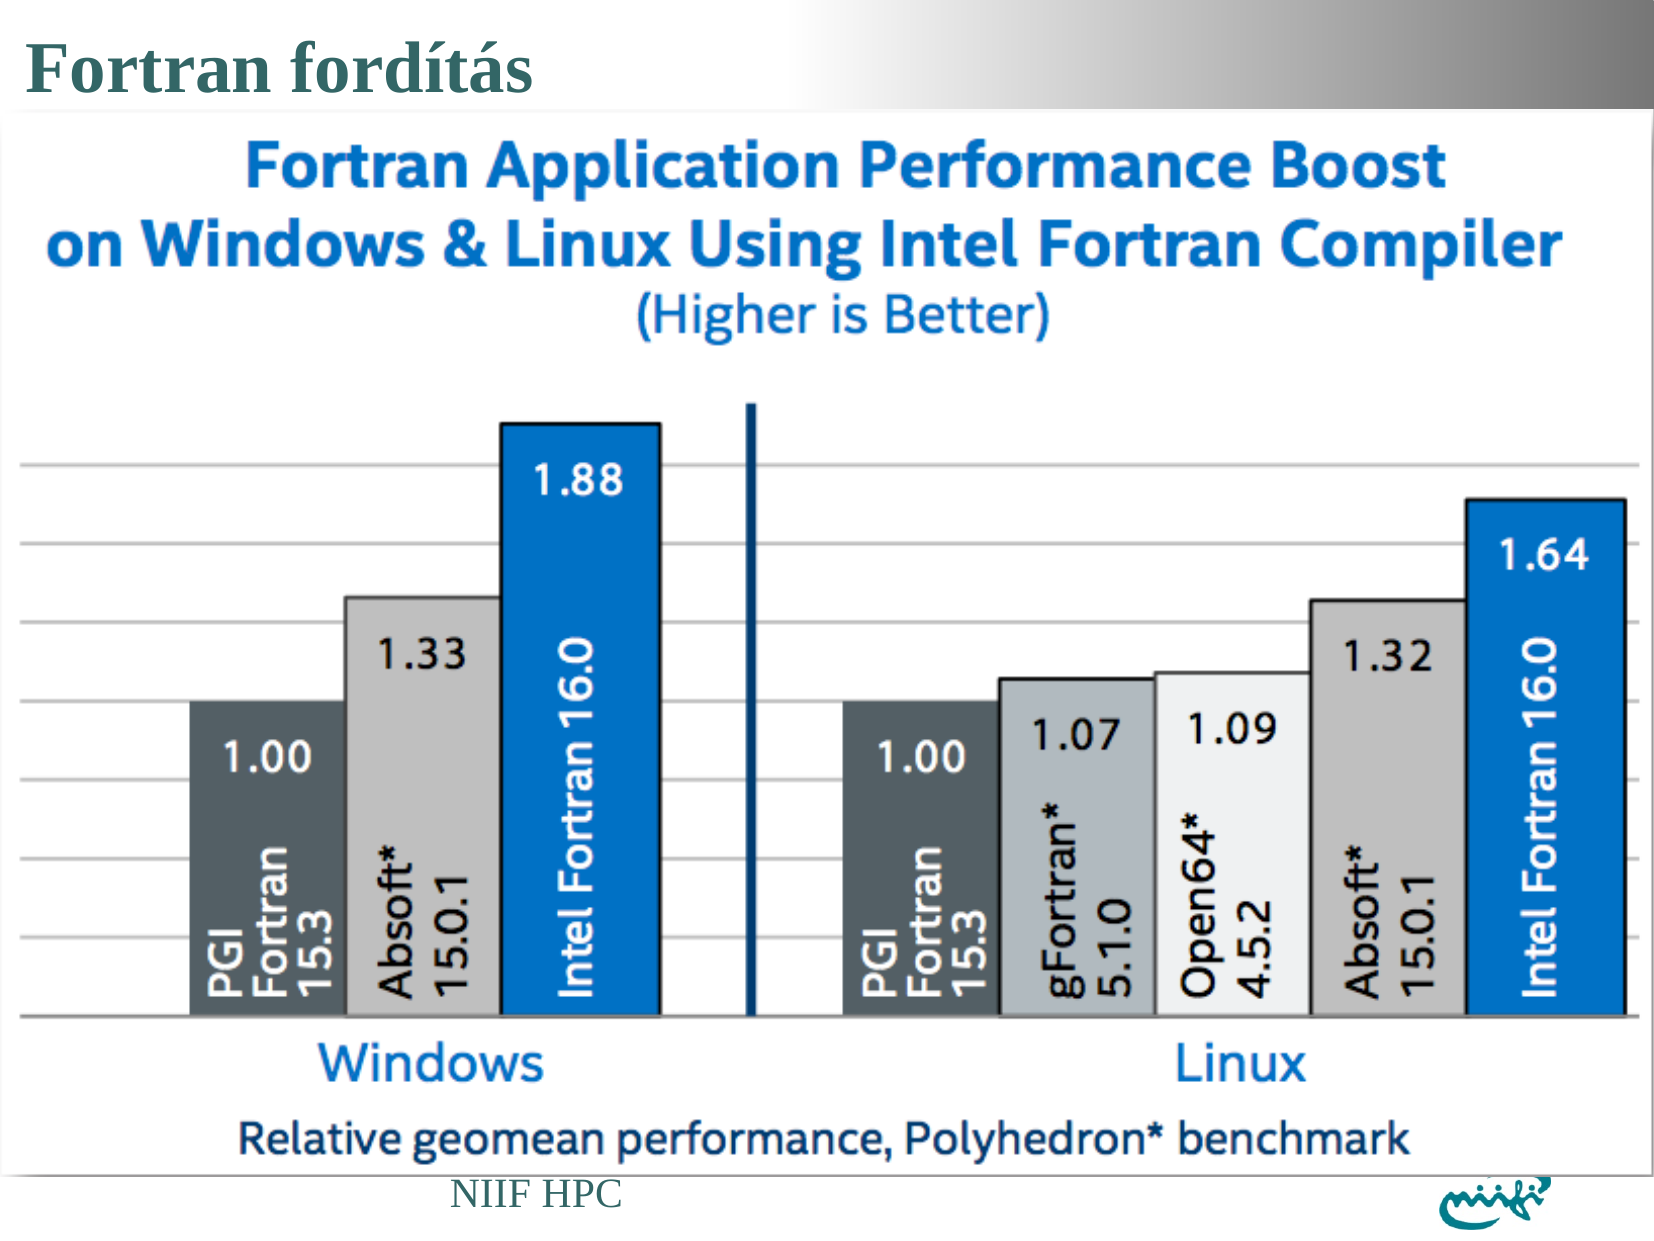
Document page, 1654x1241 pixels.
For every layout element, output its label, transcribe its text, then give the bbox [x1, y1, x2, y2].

title Fortran fordítás [15, 17, 1505, 108]
picture [0, 109, 1654, 1230]
